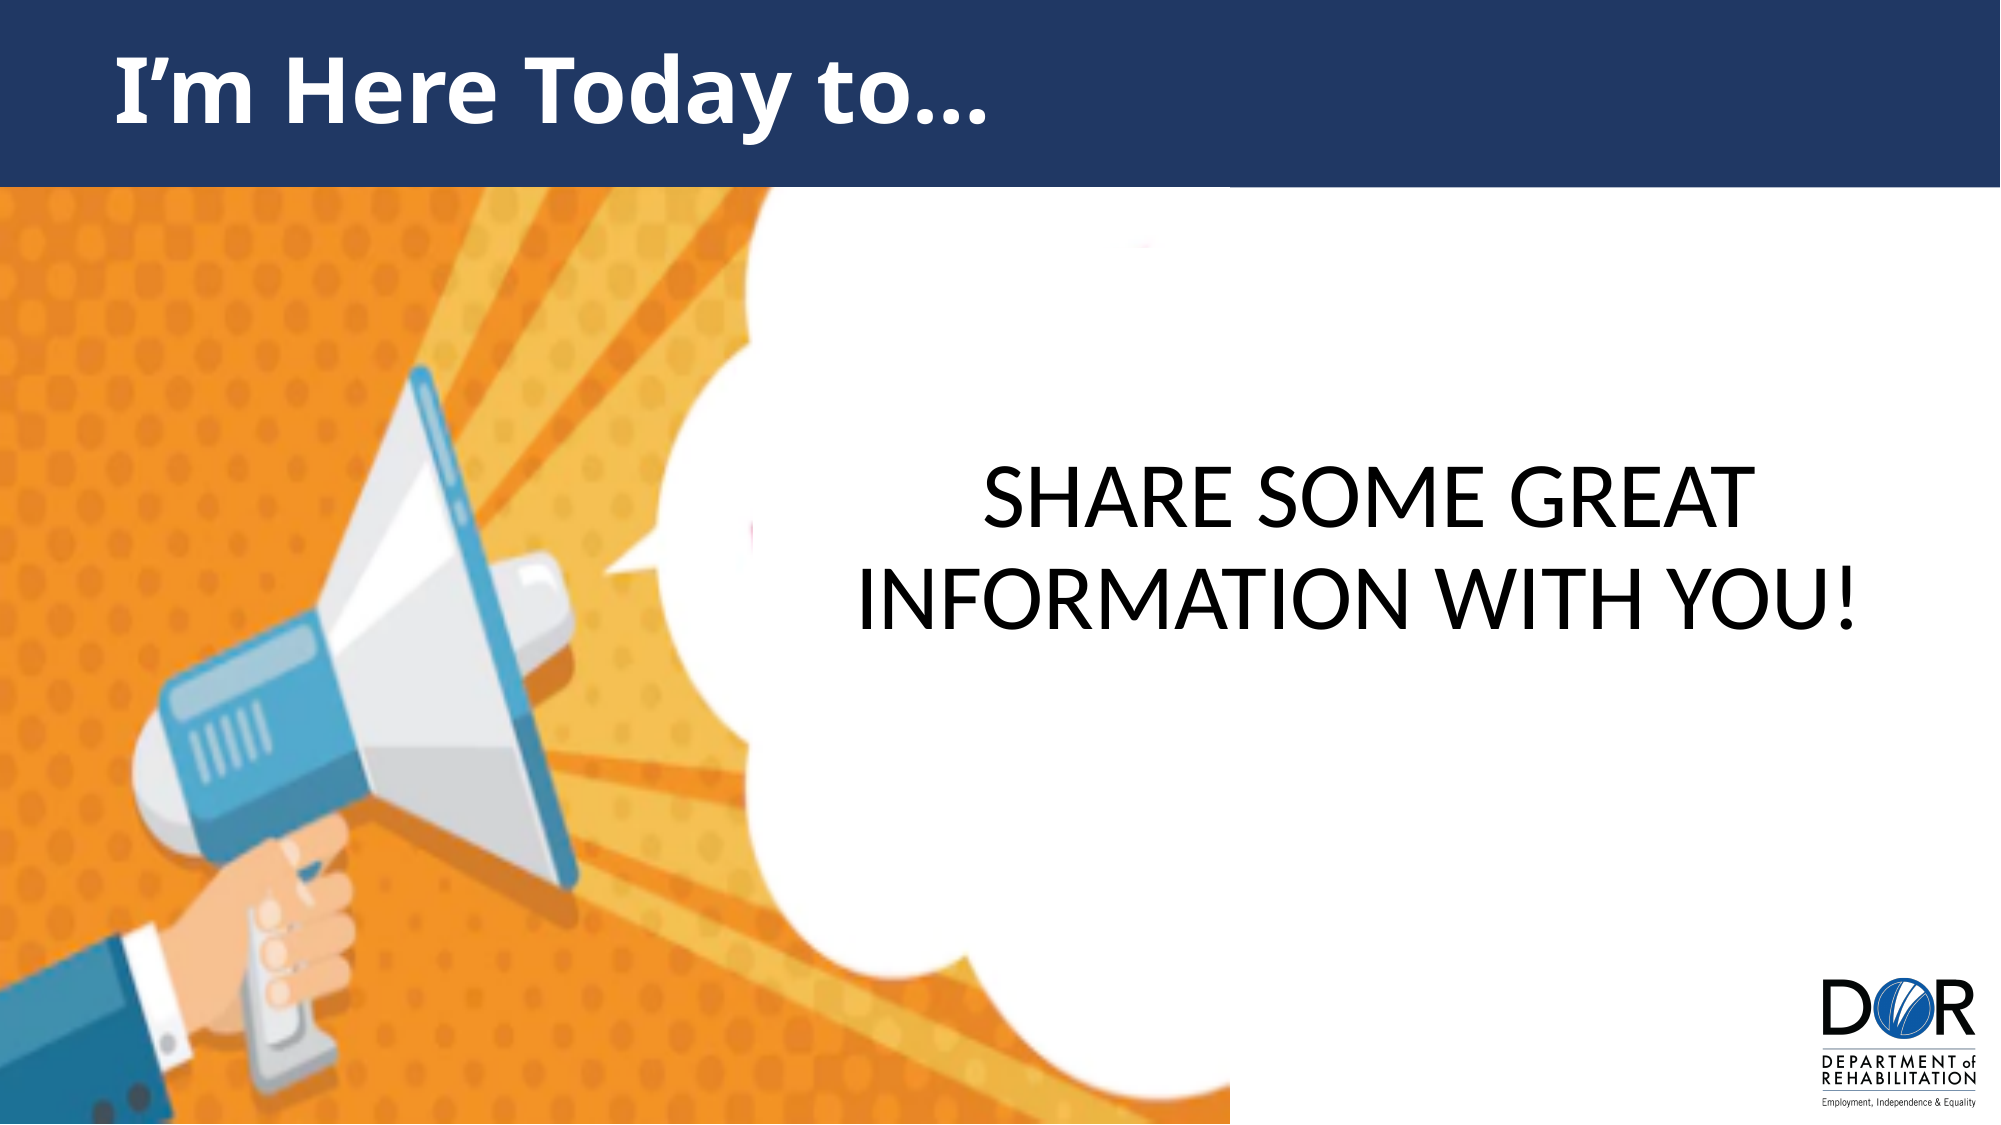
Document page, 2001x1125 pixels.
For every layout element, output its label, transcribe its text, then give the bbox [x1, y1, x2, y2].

list SHARE SOME GREAT INFORMATION WITH YOU! [1329, 439, 1921, 686]
picture [1818, 961, 1980, 1124]
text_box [0, 187, 1329, 1124]
title I’m Here Today to… [99, 0, 1787, 188]
